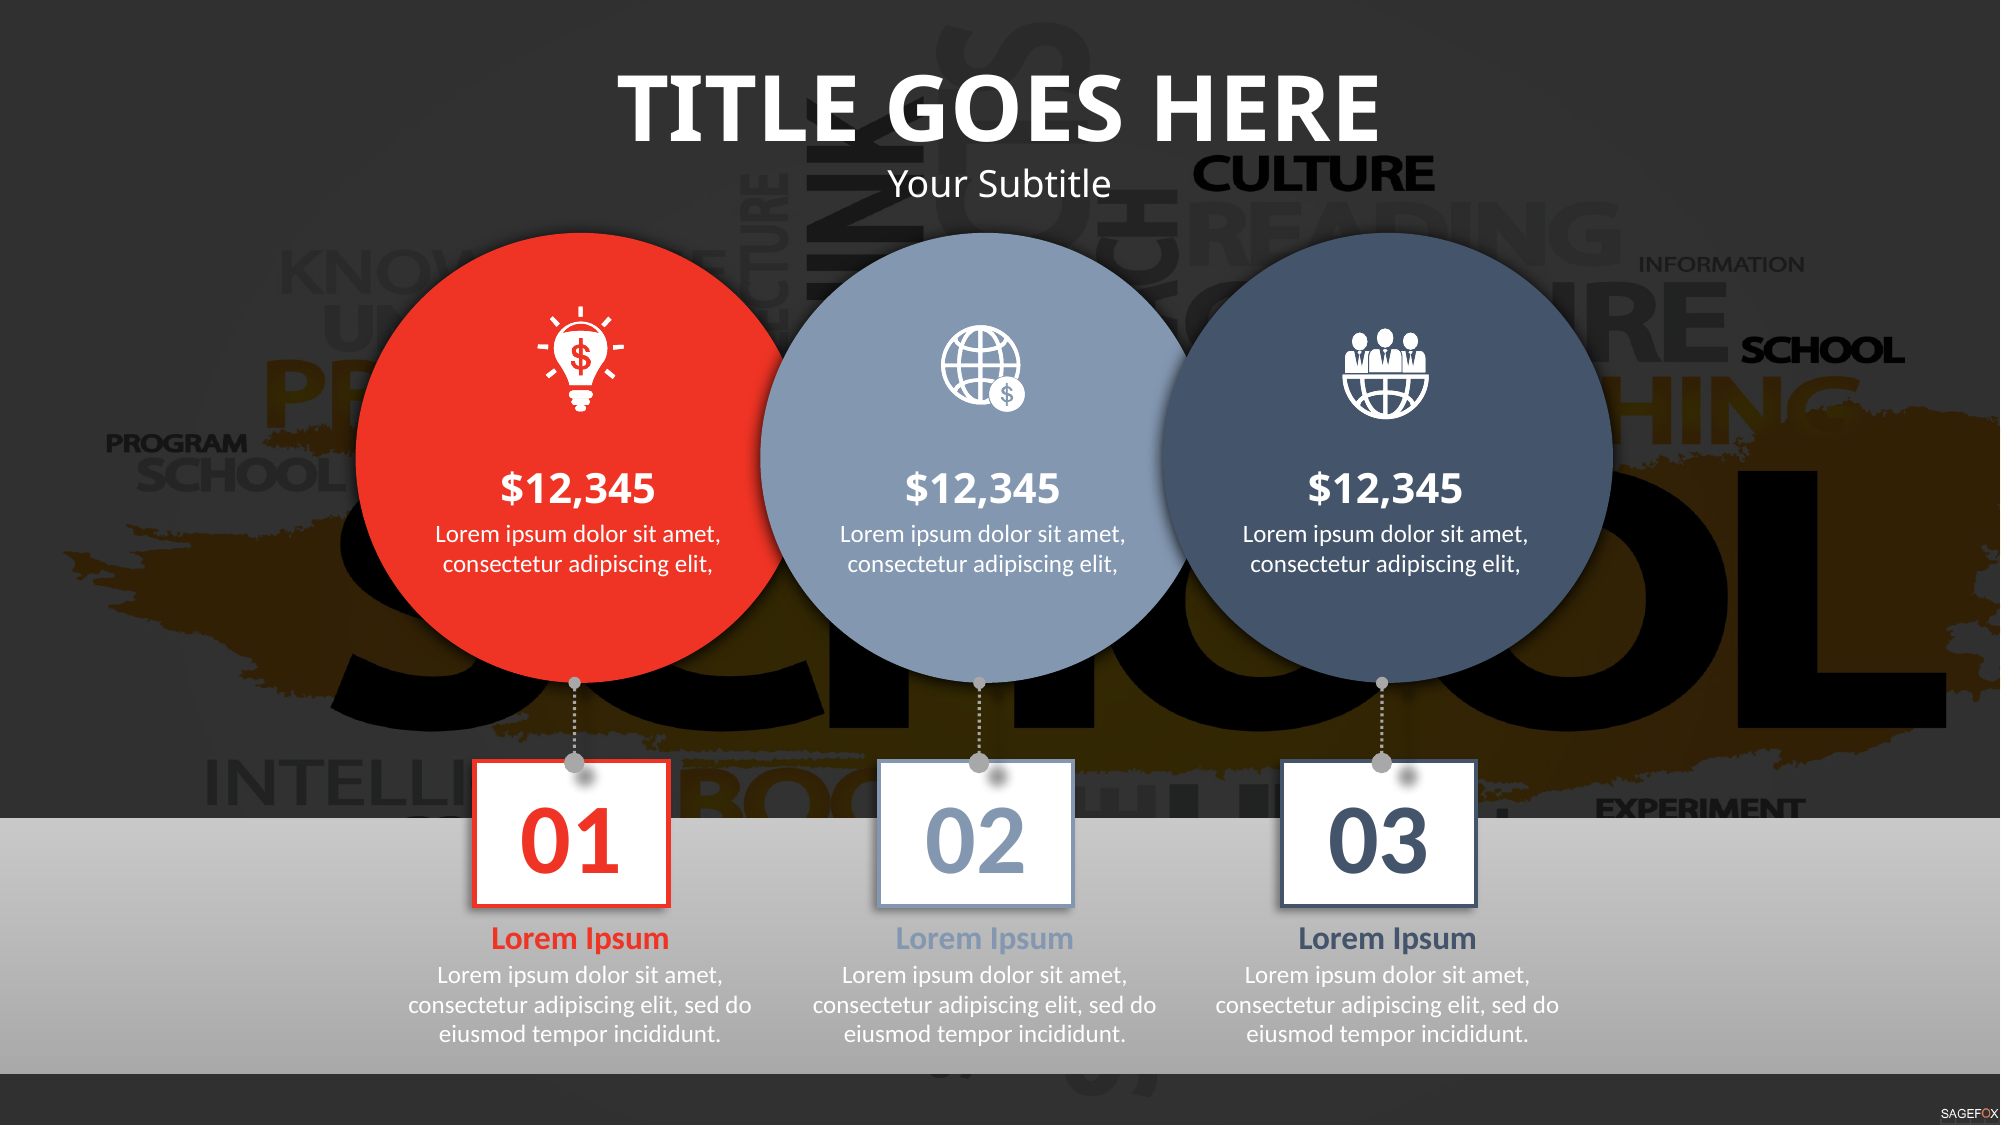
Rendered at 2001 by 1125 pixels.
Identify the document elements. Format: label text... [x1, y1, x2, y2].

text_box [941, 325, 1025, 412]
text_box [402, 915, 759, 1049]
text_box [0, 817, 2000, 1074]
text_box 01 [473, 760, 670, 907]
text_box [1209, 915, 1567, 1049]
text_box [537, 306, 624, 412]
text_box [354, 231, 776, 684]
text_box $12,345 Lorem ipsum dolor sit amet, consectetur adipiscing elit, [1216, 457, 1556, 583]
picture [1005, 599, 1402, 817]
text_box 02 [878, 760, 1074, 907]
picture [593, 597, 992, 817]
text_box TITLE GOES HERE Your Subtitle [548, 42, 1452, 212]
text_box [1161, 231, 1615, 684]
text_box $12,345 Lorem ipsum dolor sit amet, consectetur adipiscing elit, [408, 457, 748, 583]
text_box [806, 915, 1164, 1049]
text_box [1342, 328, 1429, 420]
text_box 03 [1281, 760, 1477, 907]
text_box $12,345 Lorem ipsum dolor sit amet, consectetur adipiscing elit, [813, 457, 1153, 583]
text_box [759, 231, 1180, 684]
picture [0, 0, 2001, 1125]
